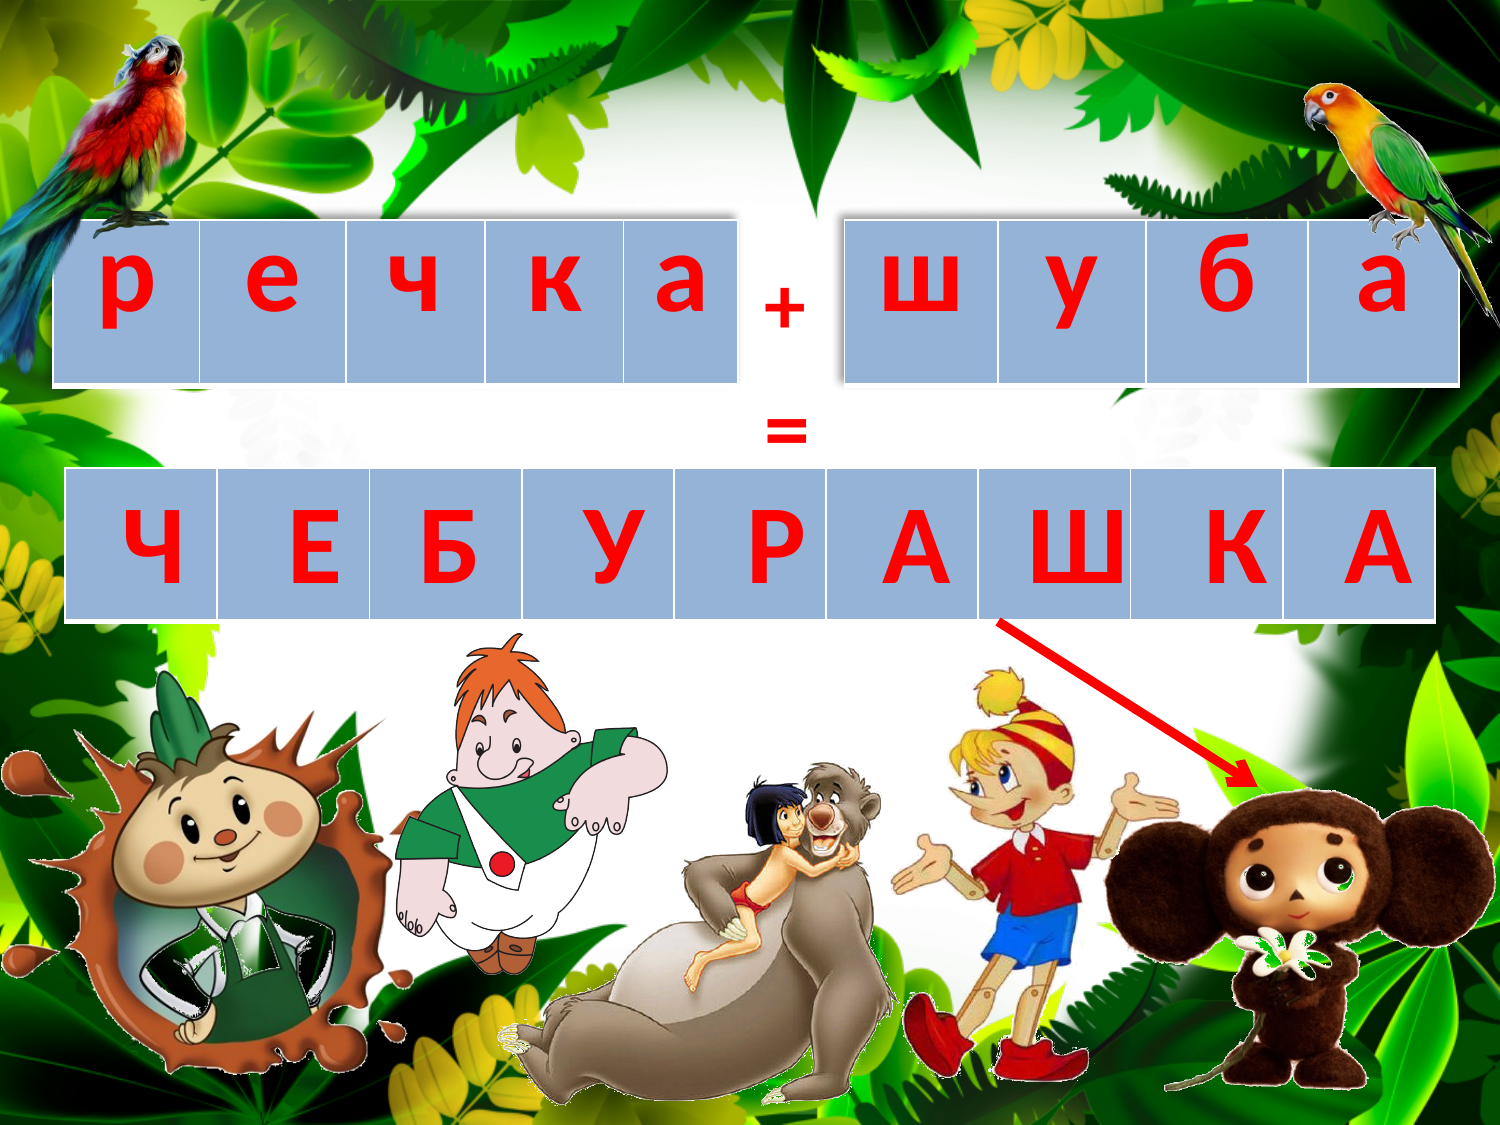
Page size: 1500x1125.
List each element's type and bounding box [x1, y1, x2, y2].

picture [0, 0, 1500, 1125]
text_box [997, 621, 1259, 788]
